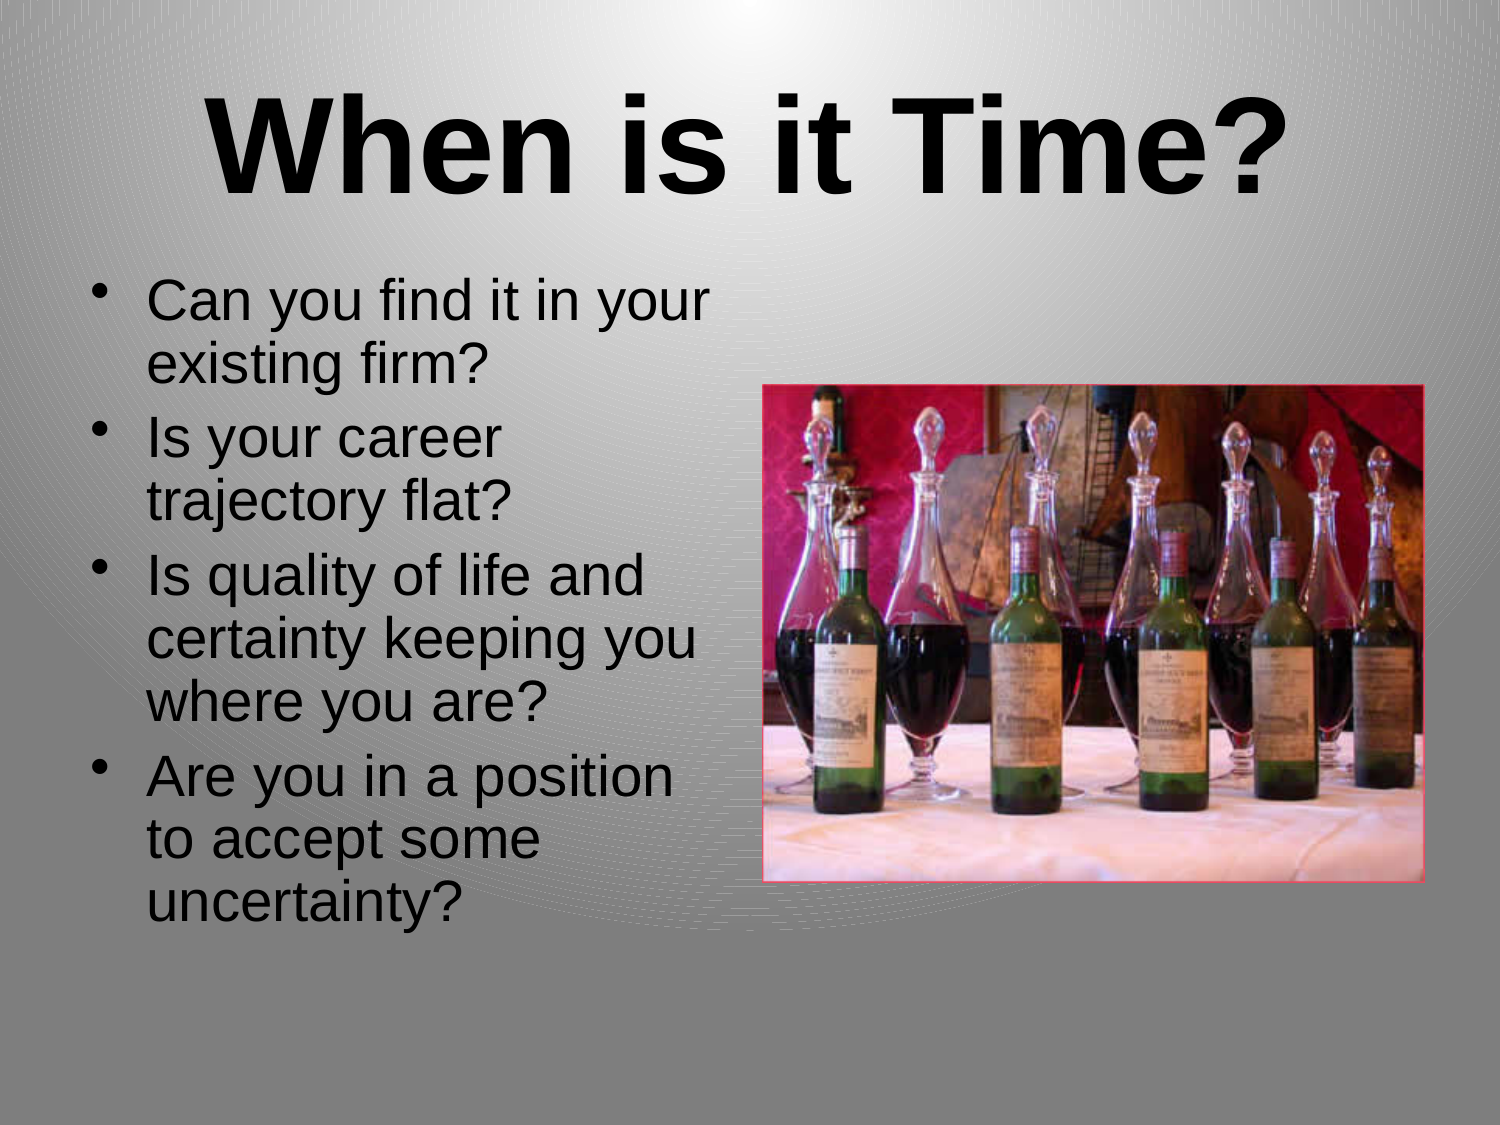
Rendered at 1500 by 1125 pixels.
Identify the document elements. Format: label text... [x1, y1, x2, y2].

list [762, 384, 1426, 883]
list Can you find it in your existing firm? Is your career trajectory flat? Is quality of life and certainty keeping you where you are? Are you in a position to accept some uncertainty? [75, 262, 738, 1005]
title When is it Time? [75, 45, 1425, 233]
